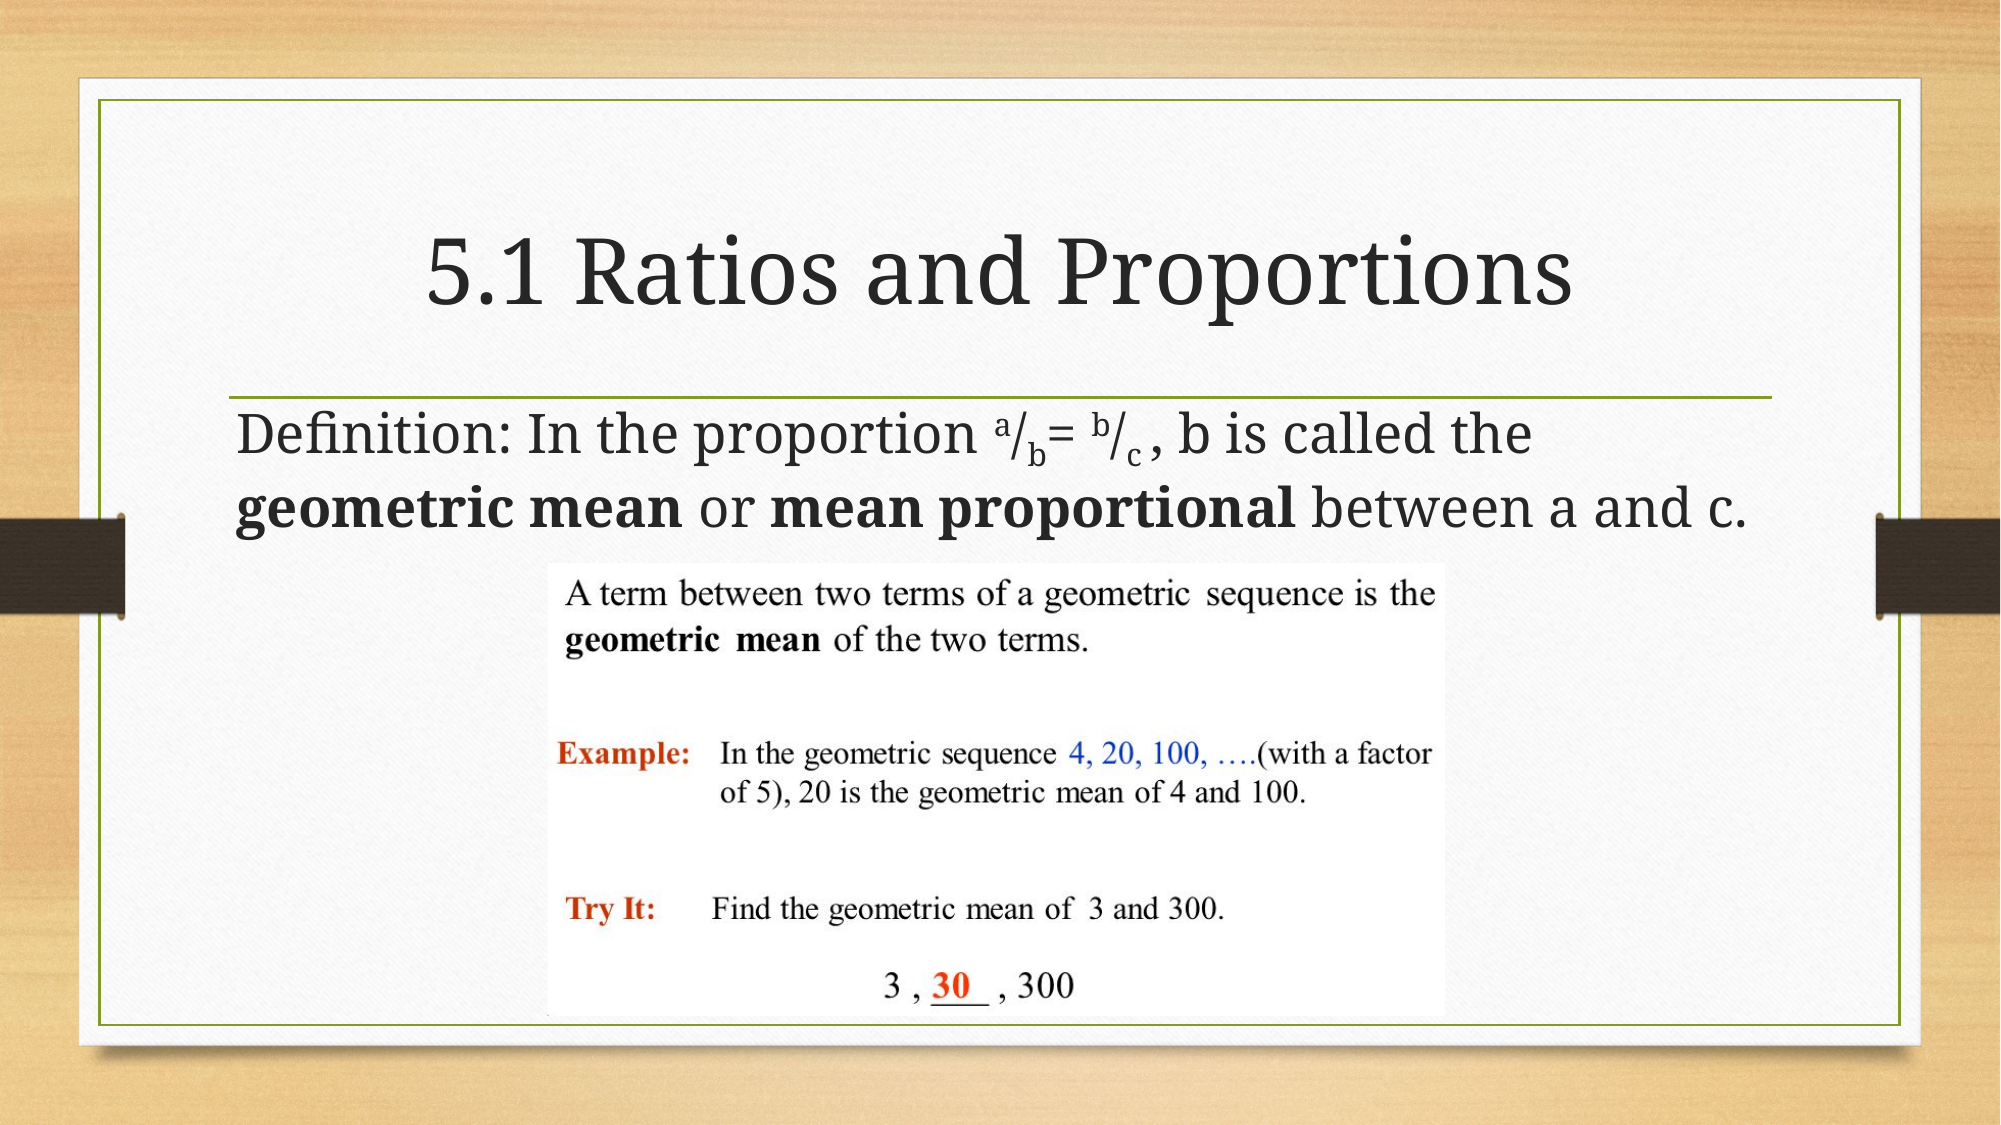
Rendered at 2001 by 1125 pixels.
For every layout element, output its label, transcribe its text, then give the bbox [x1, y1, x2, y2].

title 5.1 Ratios and Proportions [212, 161, 1788, 375]
list Definition: In the proportion a/b= b/c , b is called the geometric mean or mean proportional between a and c. [221, 390, 1797, 589]
picture [0, 0, 2001, 1125]
